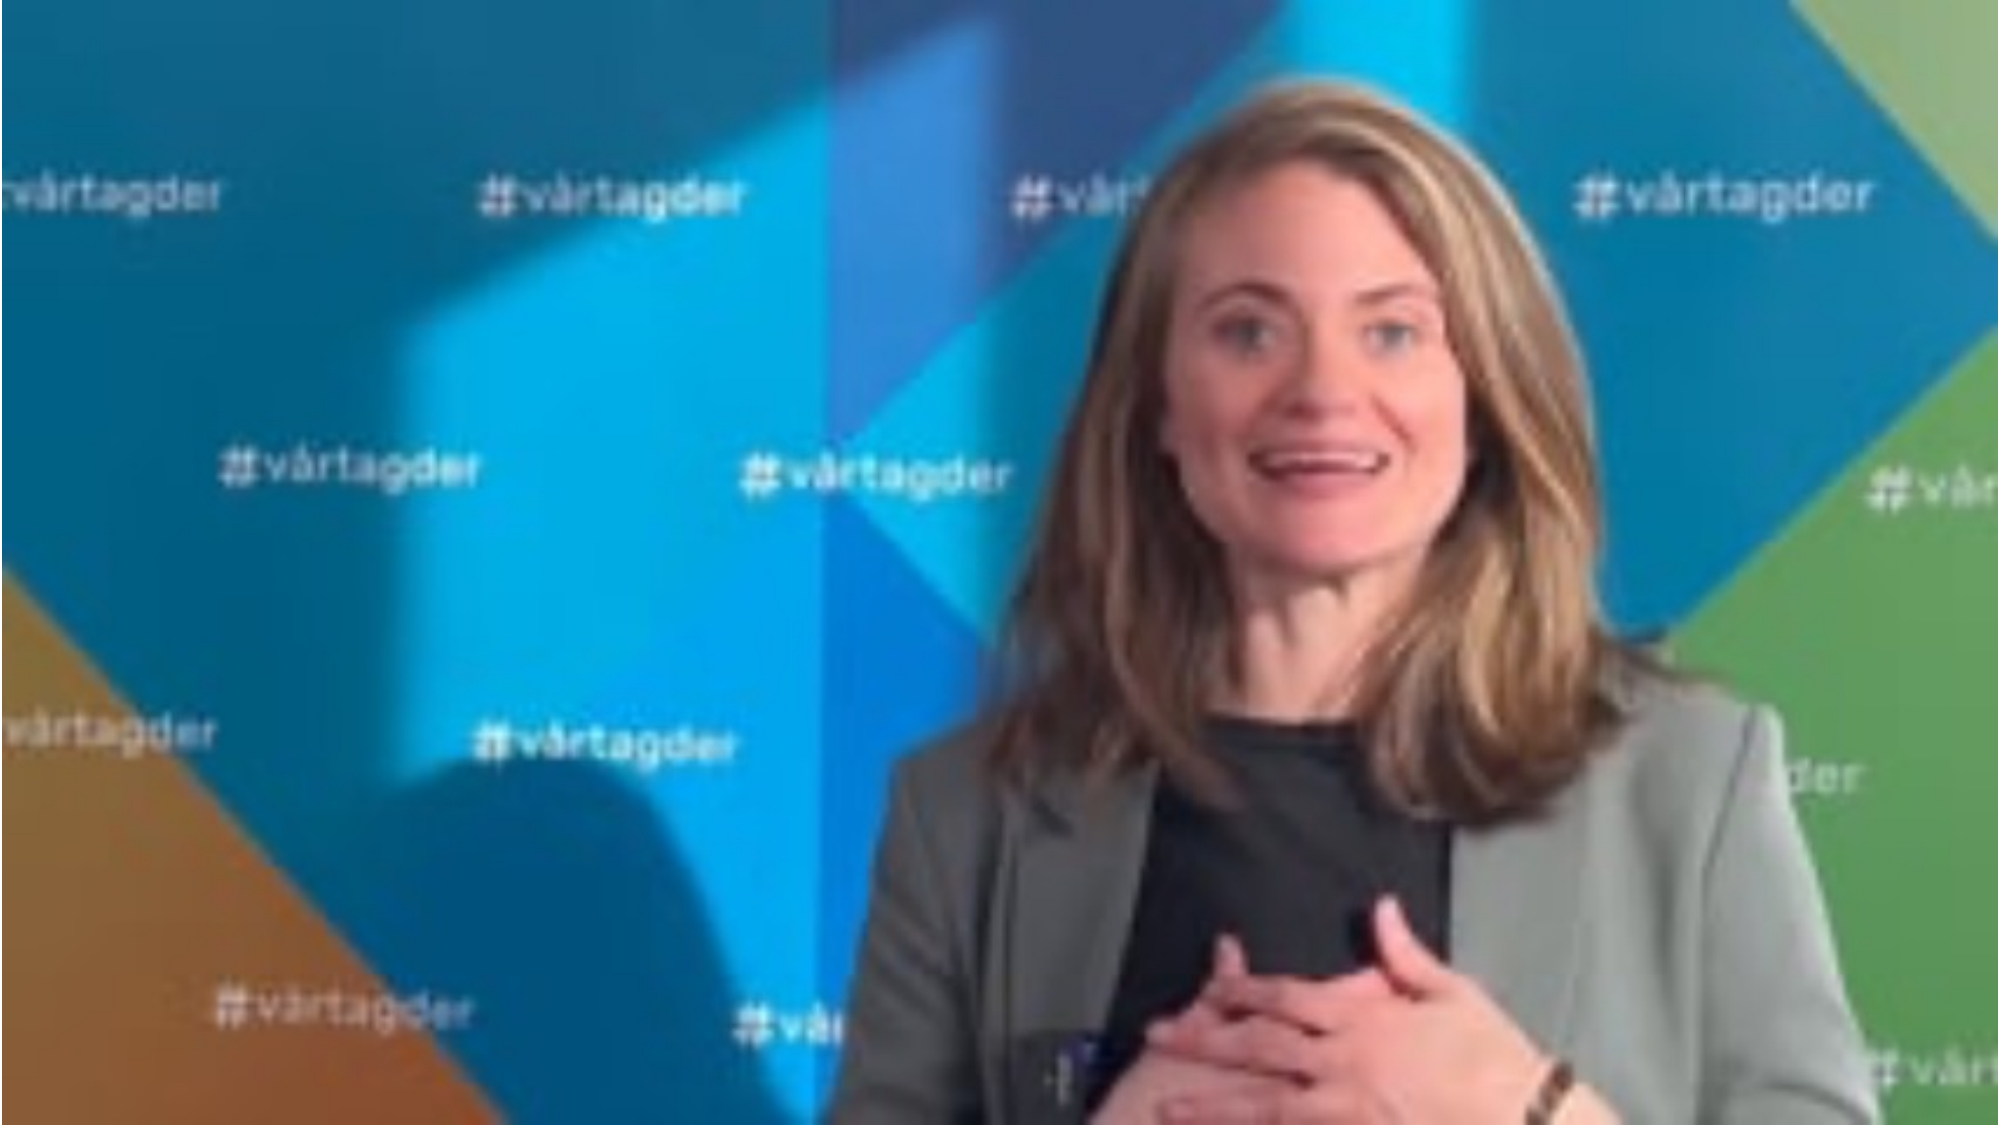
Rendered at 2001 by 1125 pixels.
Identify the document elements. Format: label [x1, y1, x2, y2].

text_box [1, 0, 1999, 1125]
